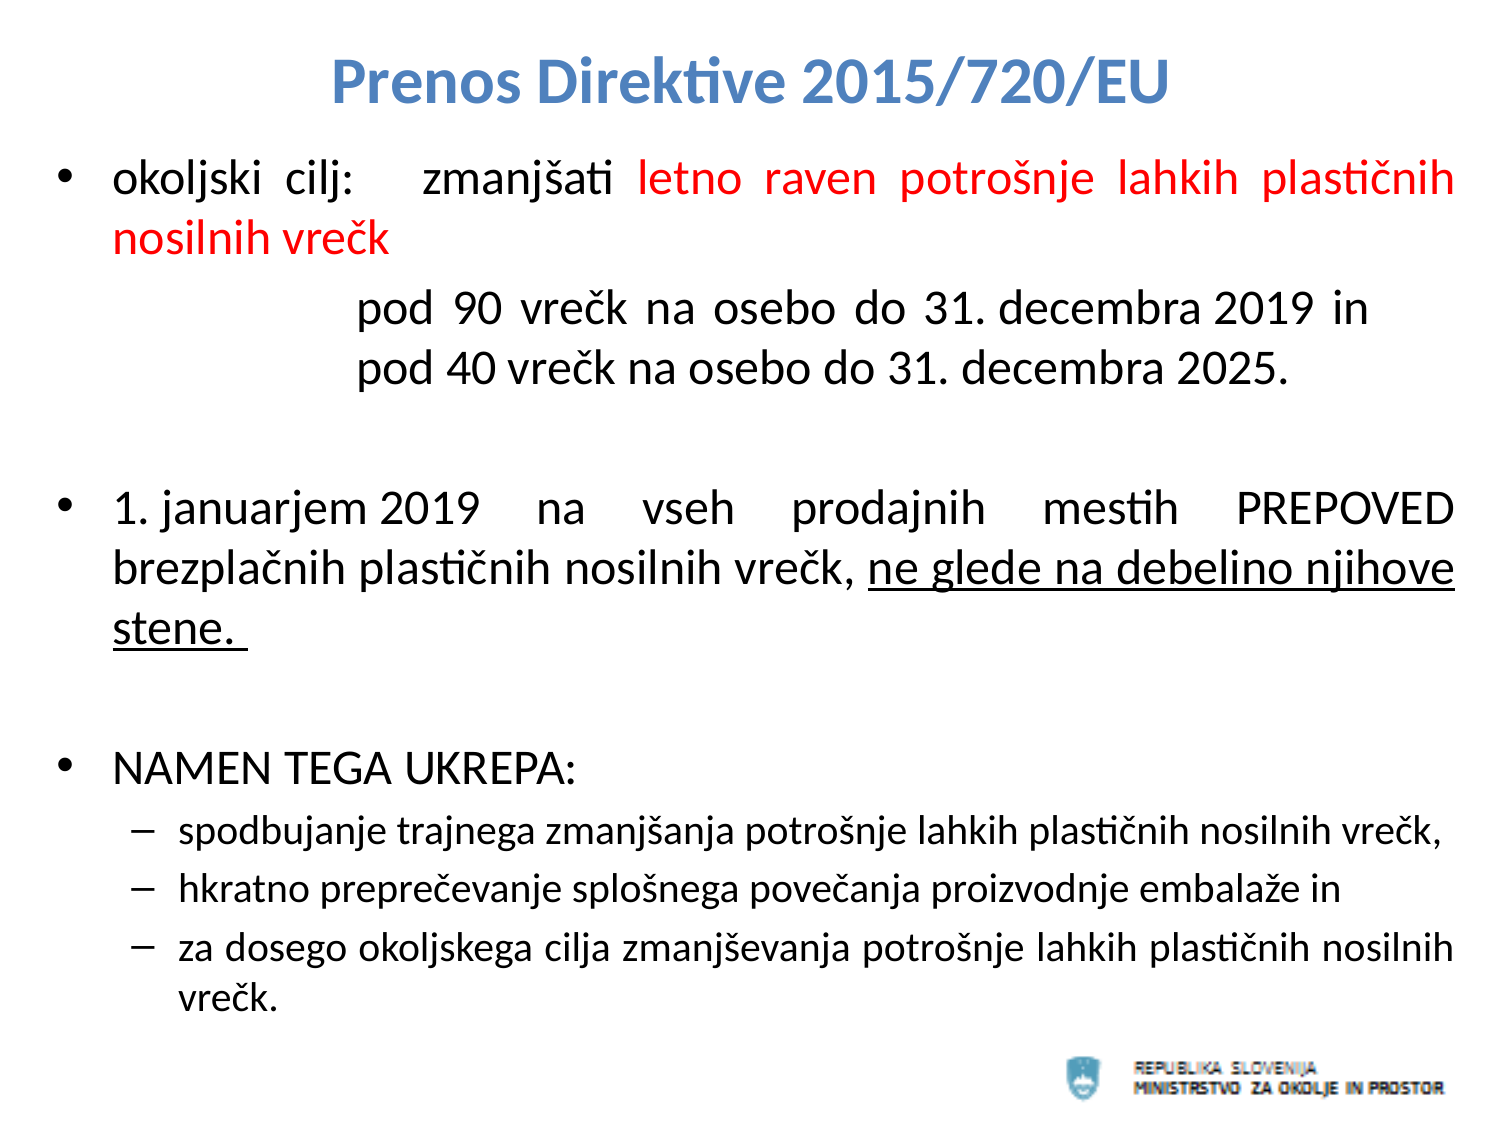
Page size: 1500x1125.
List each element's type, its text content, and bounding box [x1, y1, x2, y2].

picture [1045, 1030, 1471, 1125]
title Prenos Direktive 2015/720/EU [76, 19, 1427, 135]
list okoljski cilj: zmanjšati letno raven potrošnje lahkih plastičnih nosilnih vrečk pod 90 vrečk na osebo do 31. decembra 2019 in pod 40 vrečk na osebo do 31. decembra 2025. 1. januarjem 2019 na vseh prodajnih mestih PREPOVED brezplačnih plastičnih nosilnih vrečk, ne glede na debelino njihove stene. NAMEN TEGA UKREPA: spodbujanje trajnega zmanjšanja potrošnje lahkih plastičnih nosilnih vrečk, hkratno preprečevanje splošnega povečanja proizvodnje embalaže in za dosego okoljskega cilja zmanjševanja potrošnje lahkih plastičnih nosilnih vrečk. [41, 137, 1471, 1083]
